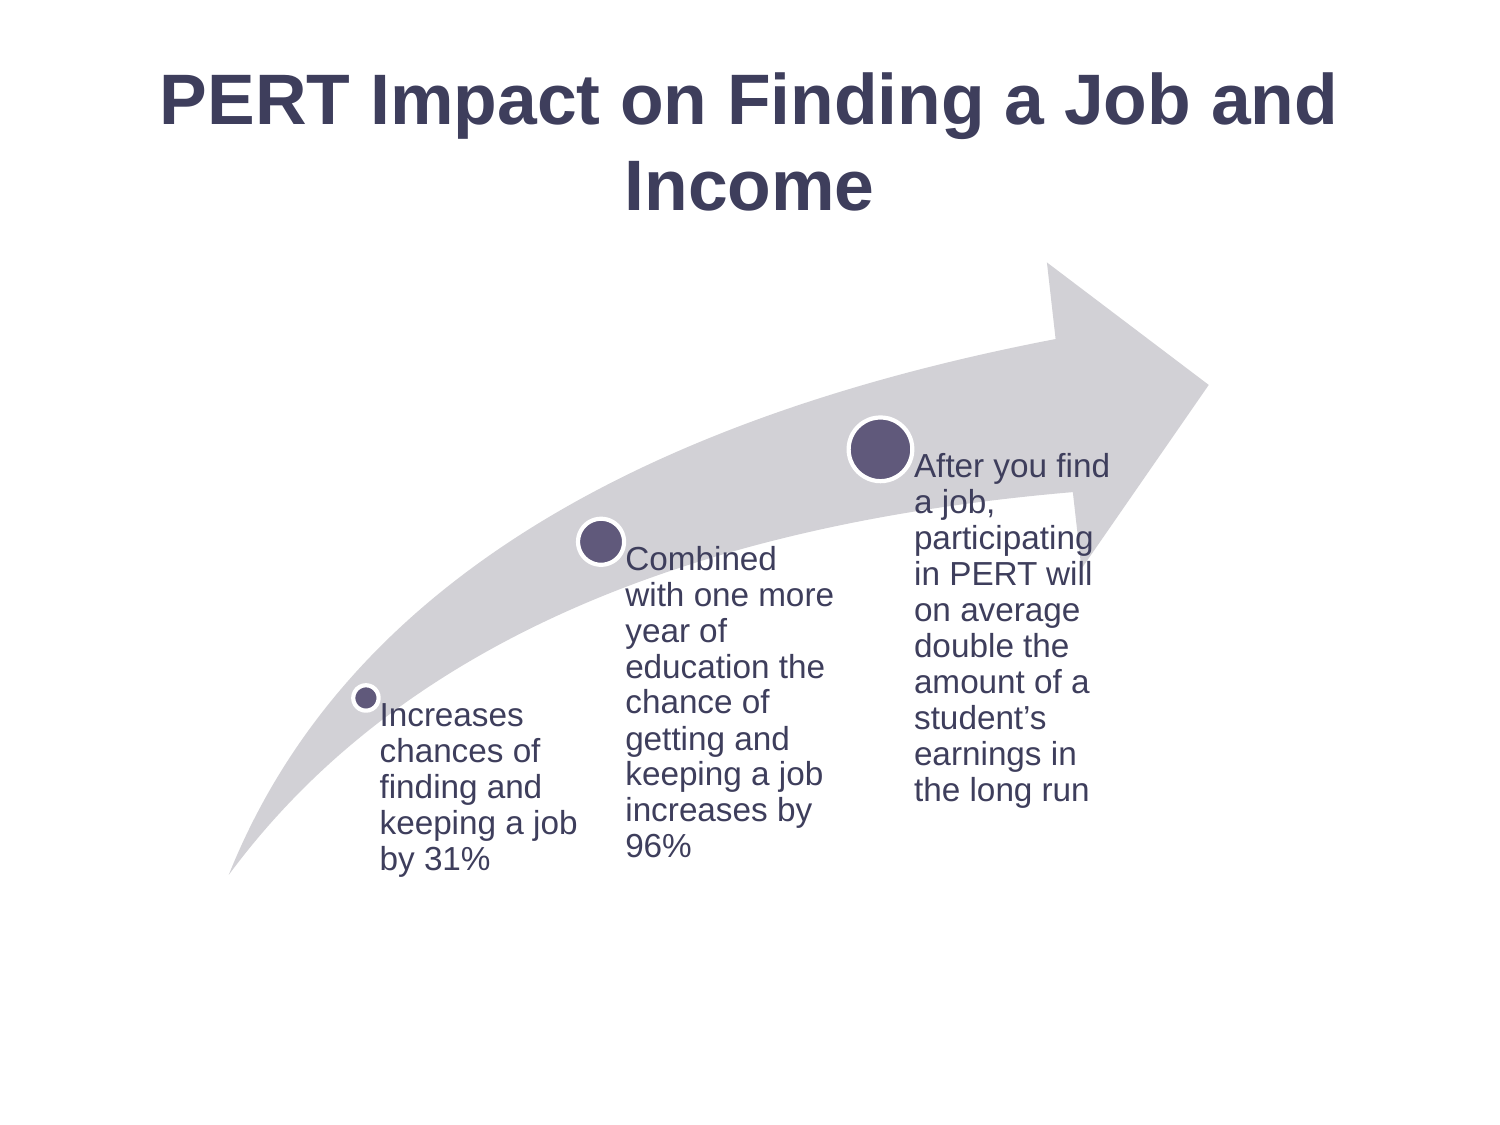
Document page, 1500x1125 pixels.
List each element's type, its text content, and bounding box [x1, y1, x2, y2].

title PERT Impact on Finding a Job and Income [74, 44, 1426, 233]
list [74, 262, 1363, 876]
